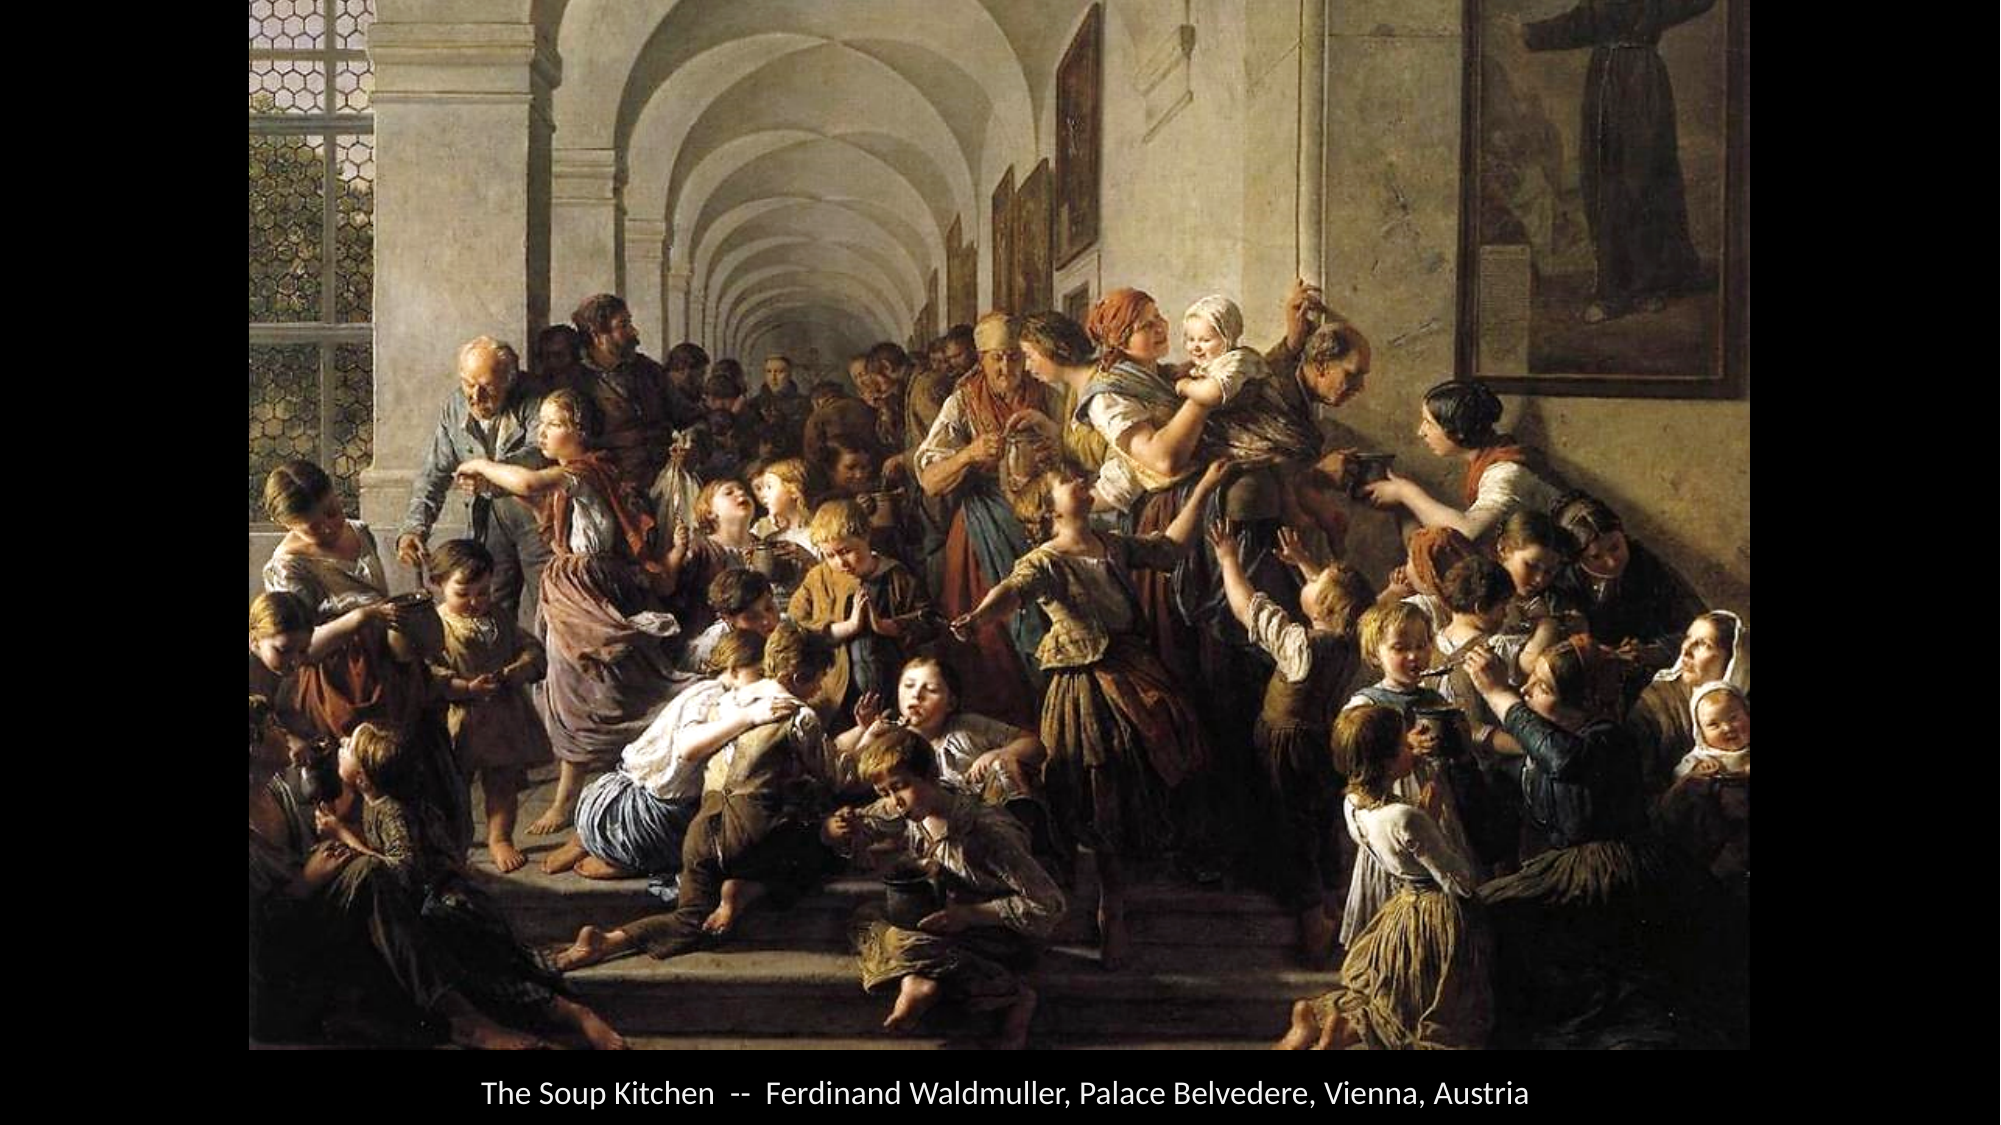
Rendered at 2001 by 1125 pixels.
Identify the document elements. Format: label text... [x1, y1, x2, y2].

text_box The Soup Kitchen -- Ferdinand Waldmuller, Palace Belvedere, Vienna, Austria [287, 1064, 1725, 1119]
picture [249, 0, 1751, 1051]
